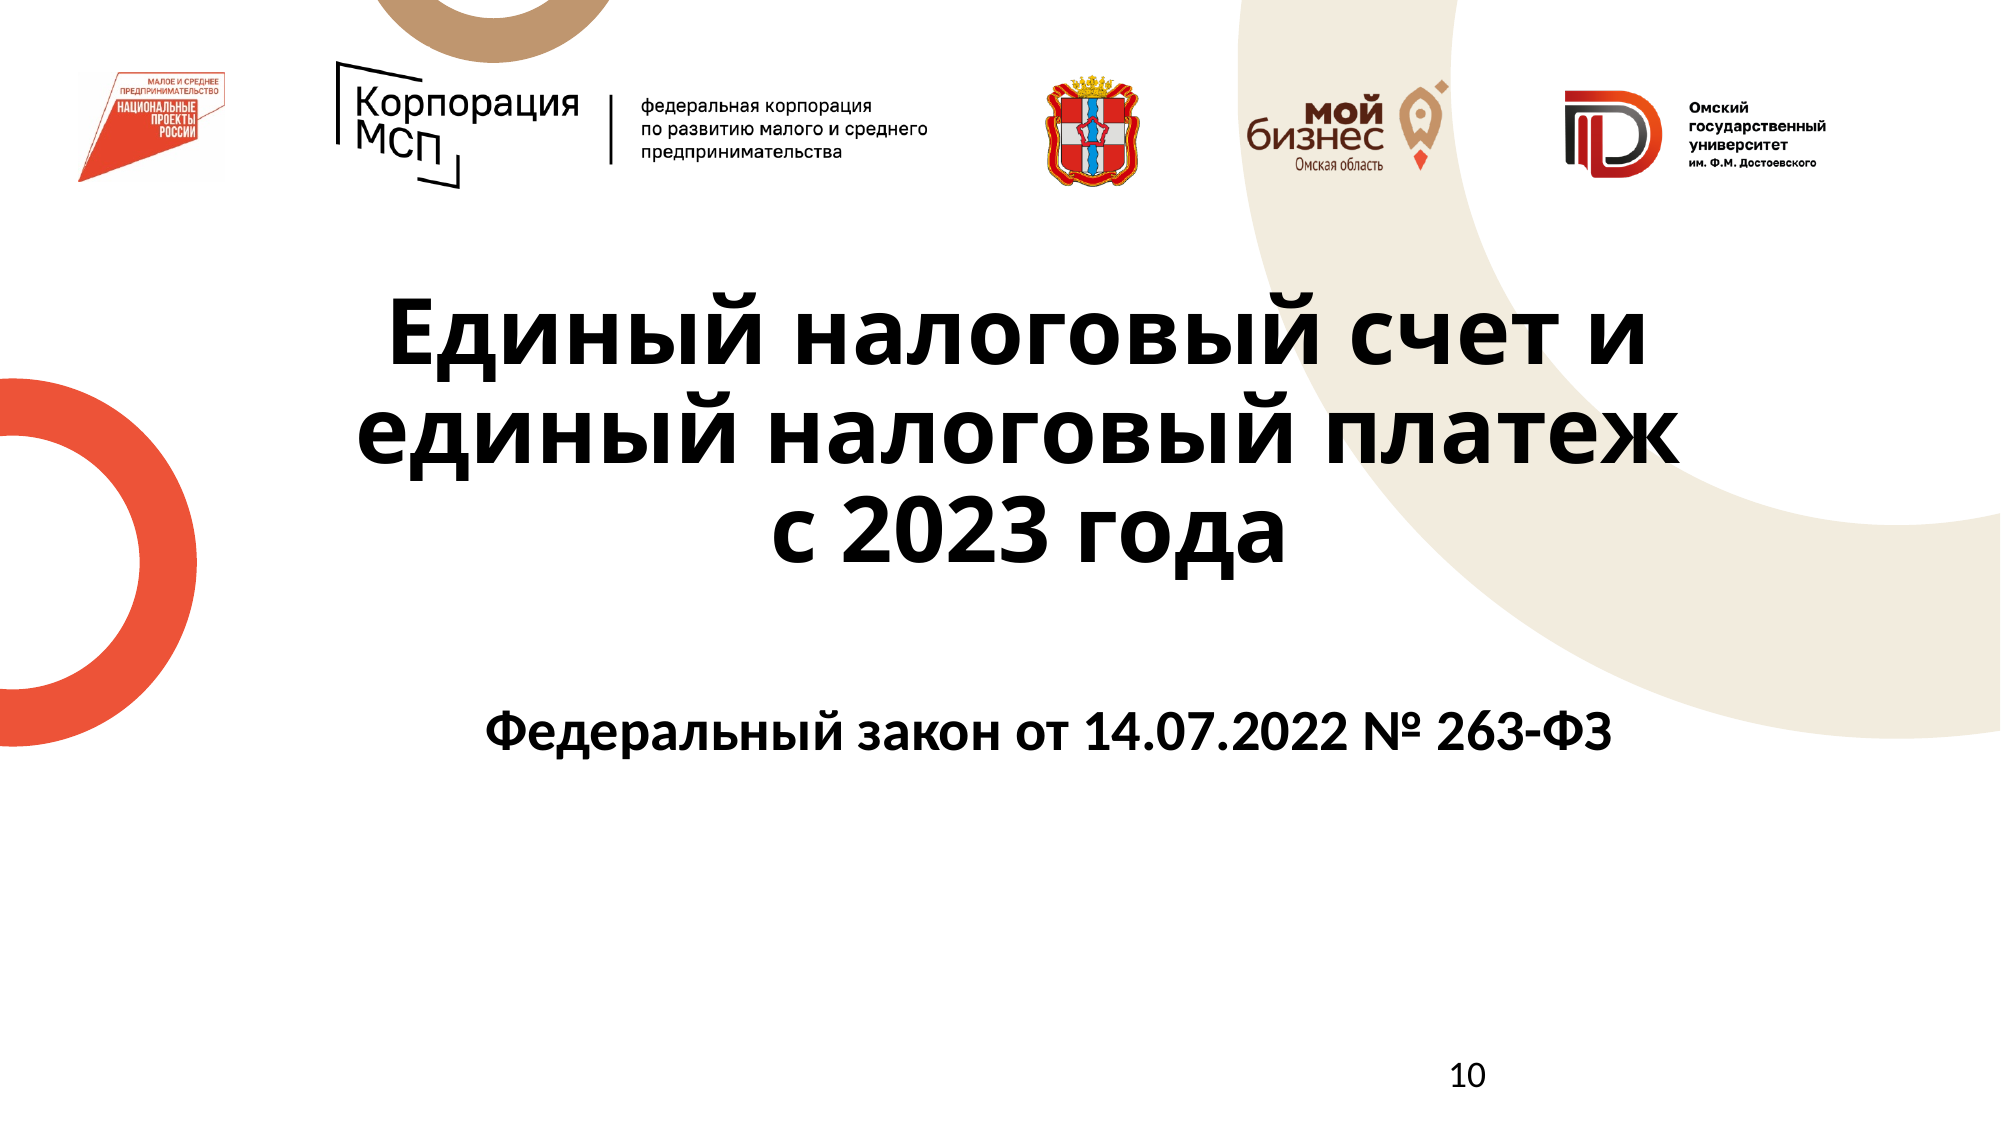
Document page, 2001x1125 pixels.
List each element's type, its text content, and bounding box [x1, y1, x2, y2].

picture [1247, 79, 1449, 171]
list Федеральный закон от 14.07.2022 № 263-ФЗ [198, 602, 1900, 854]
picture [1043, 72, 1142, 189]
slide_number 10 [1433, 1042, 1900, 1103]
picture [78, 72, 225, 182]
title Единый налоговый счет и единый налоговый платеж с 2023 года [130, 277, 1931, 623]
picture [336, 61, 927, 189]
picture [1565, 61, 1858, 207]
